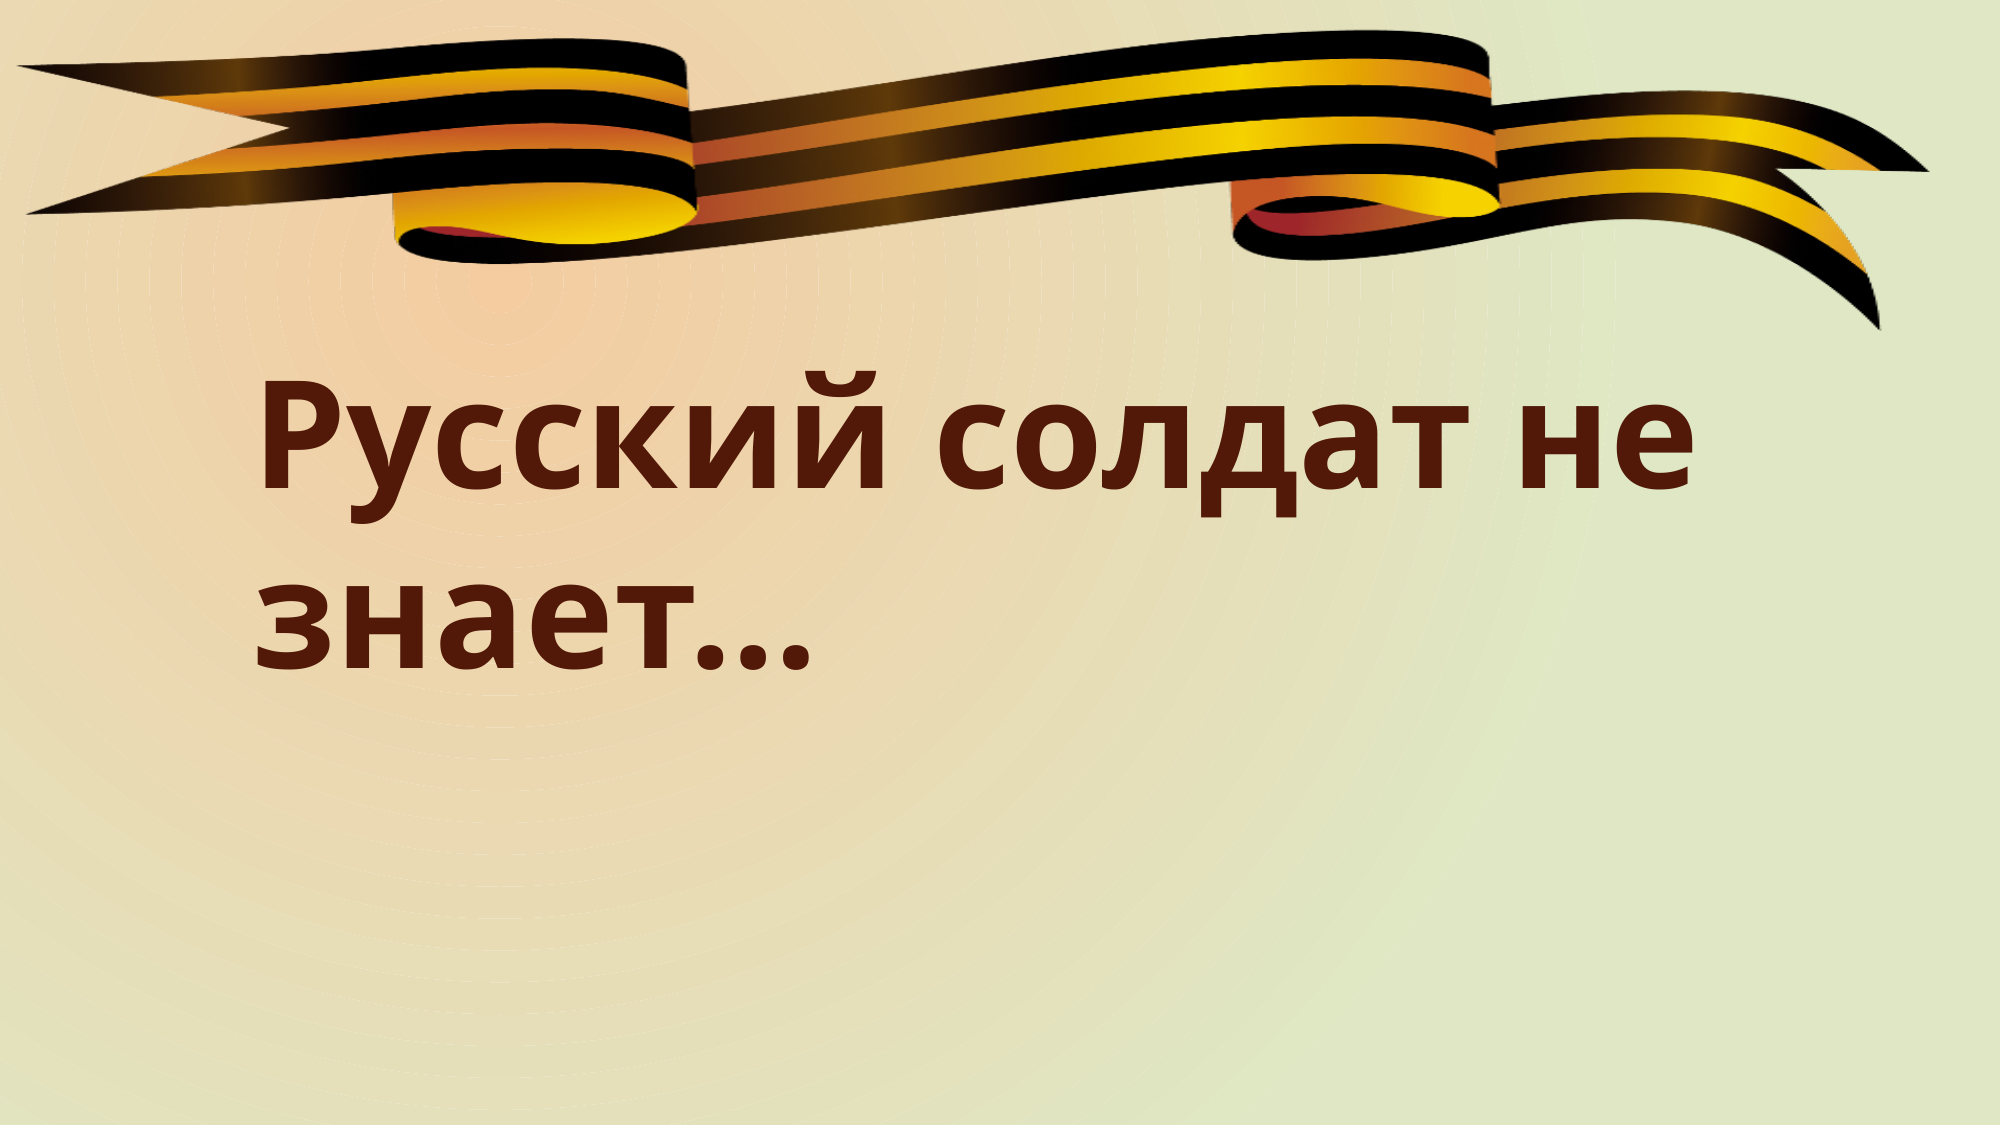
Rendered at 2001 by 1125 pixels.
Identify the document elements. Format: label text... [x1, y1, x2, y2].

text_box Русский солдат не знает… [237, 365, 1742, 706]
picture [0, 11, 1986, 355]
